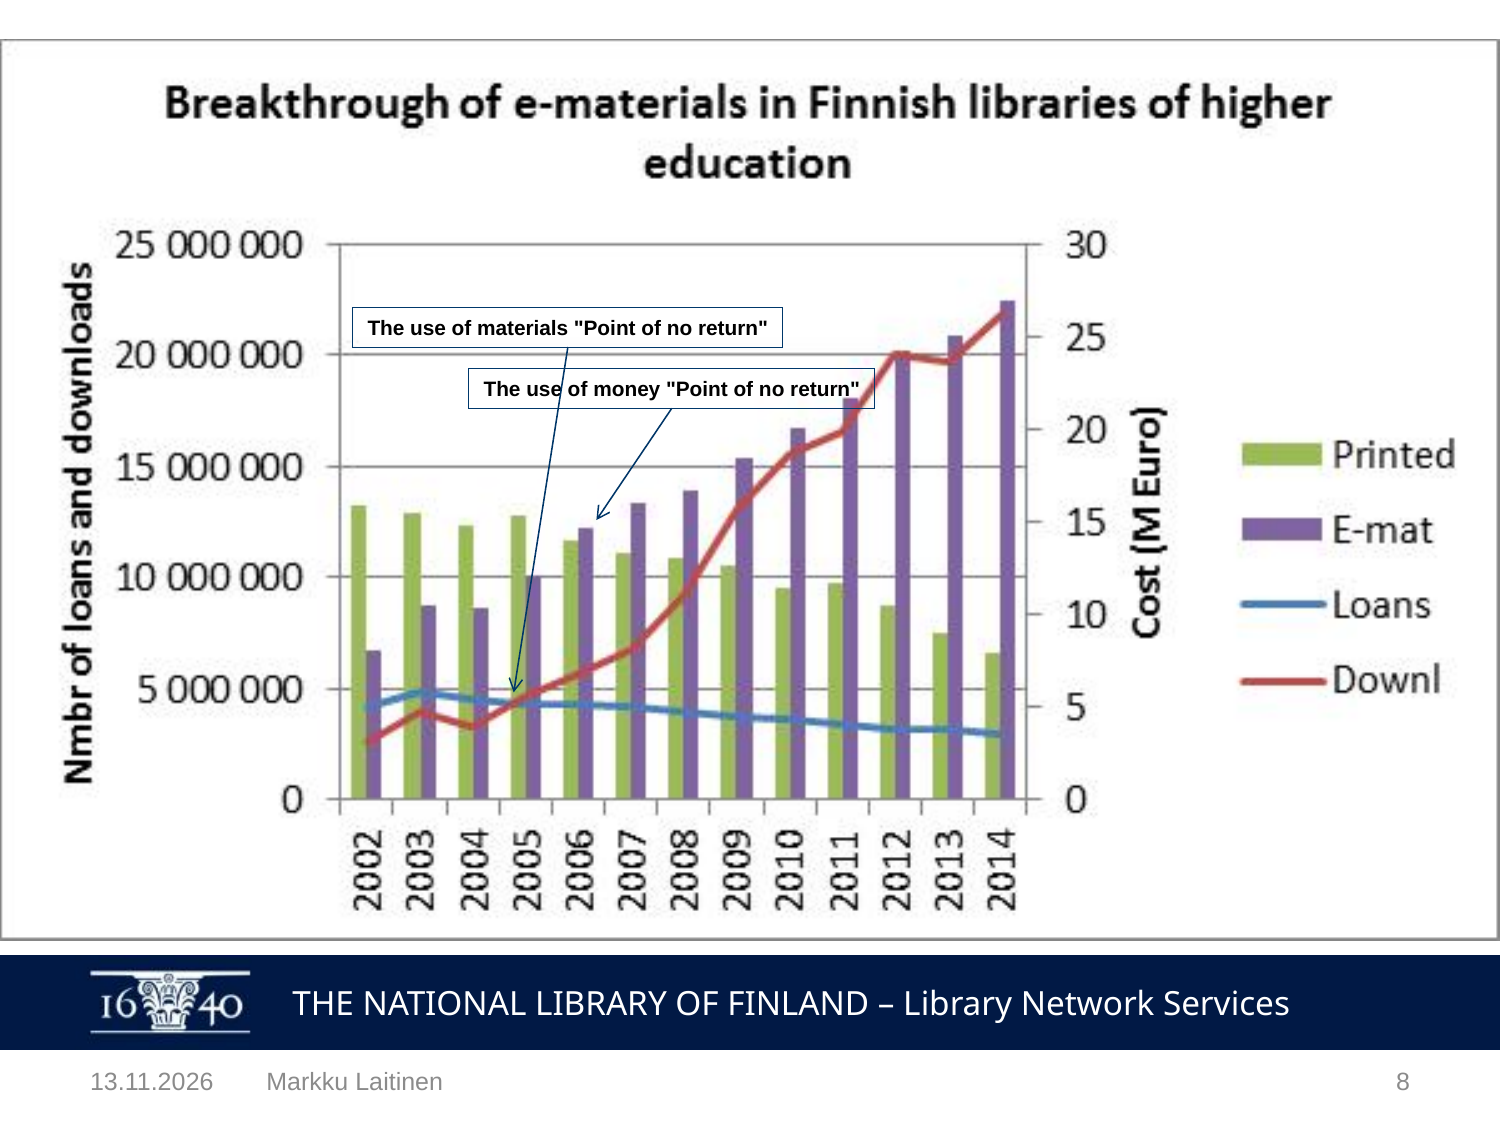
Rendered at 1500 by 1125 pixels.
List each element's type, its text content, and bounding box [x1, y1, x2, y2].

picture [0, 955, 1500, 1050]
footer Markku Laitinen [251, 1058, 1069, 1103]
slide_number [75, 1058, 231, 1103]
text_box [596, 408, 673, 521]
slide_number 8 [1074, 1058, 1425, 1103]
picture [0, 39, 1500, 941]
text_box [513, 347, 569, 693]
